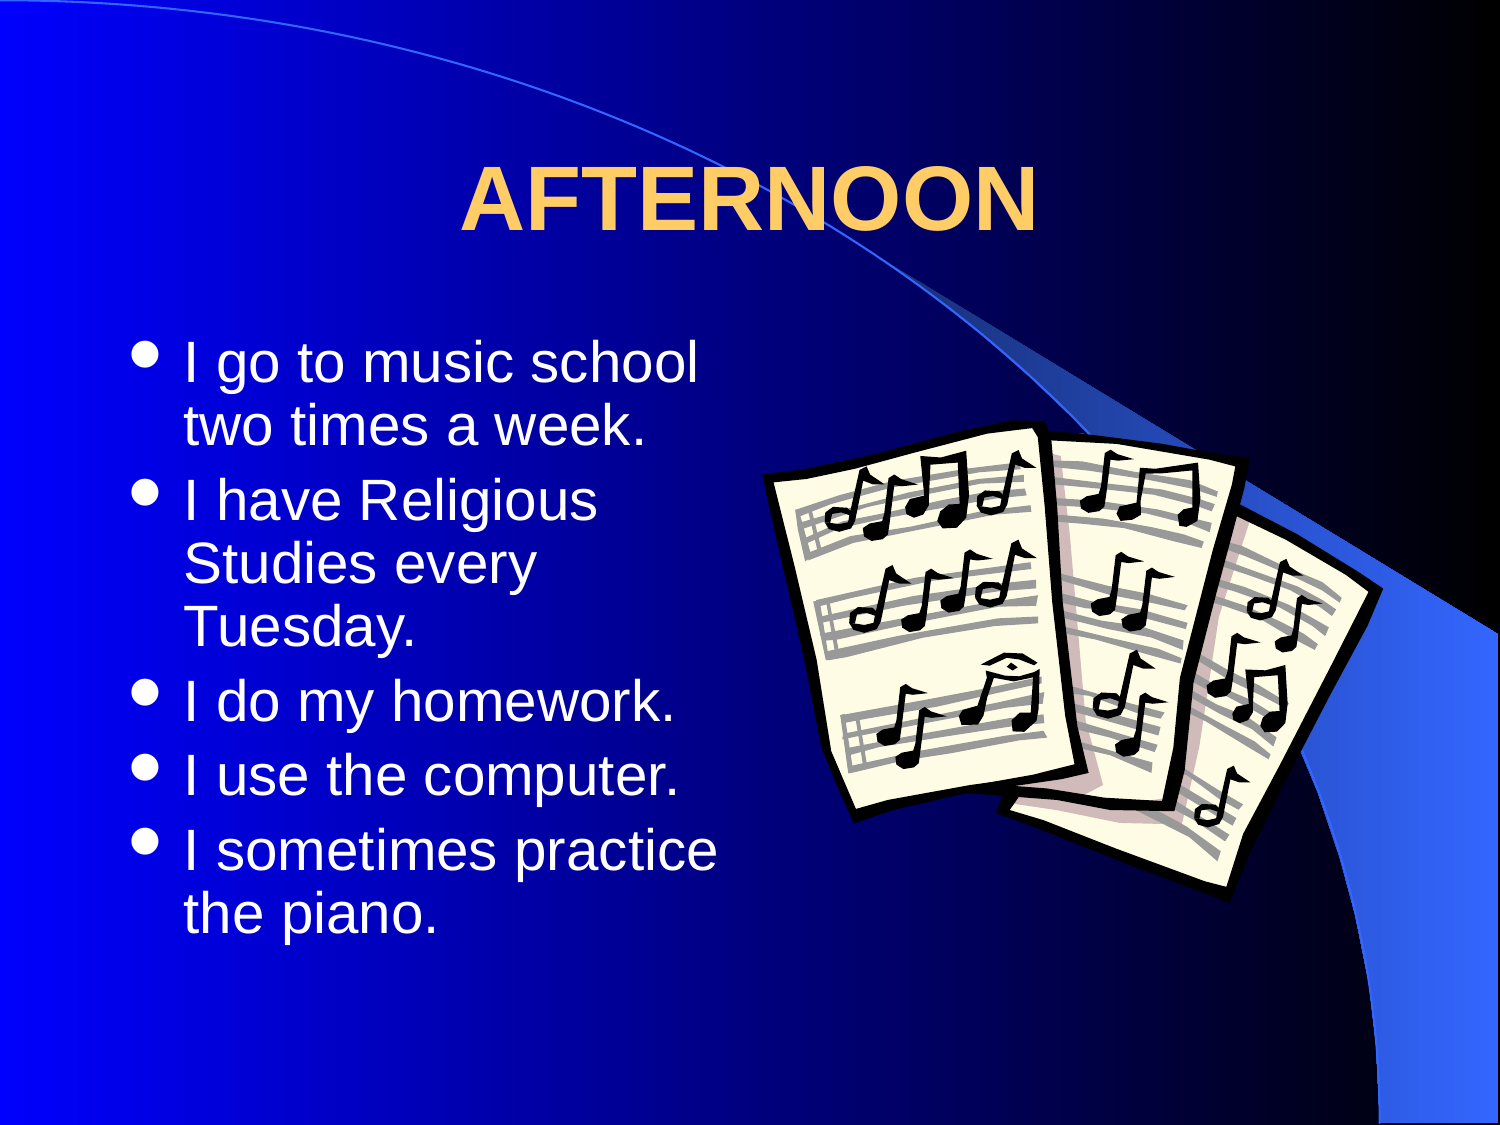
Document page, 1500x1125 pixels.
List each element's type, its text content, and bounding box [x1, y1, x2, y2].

list I go to music school two times a week. I have Religious Studies every Tuesday. I do my homework. I use the computer. I sometimes practice the piano. [112, 324, 738, 1000]
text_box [762, 417, 1388, 907]
title AFTERNOON [112, 99, 1388, 288]
